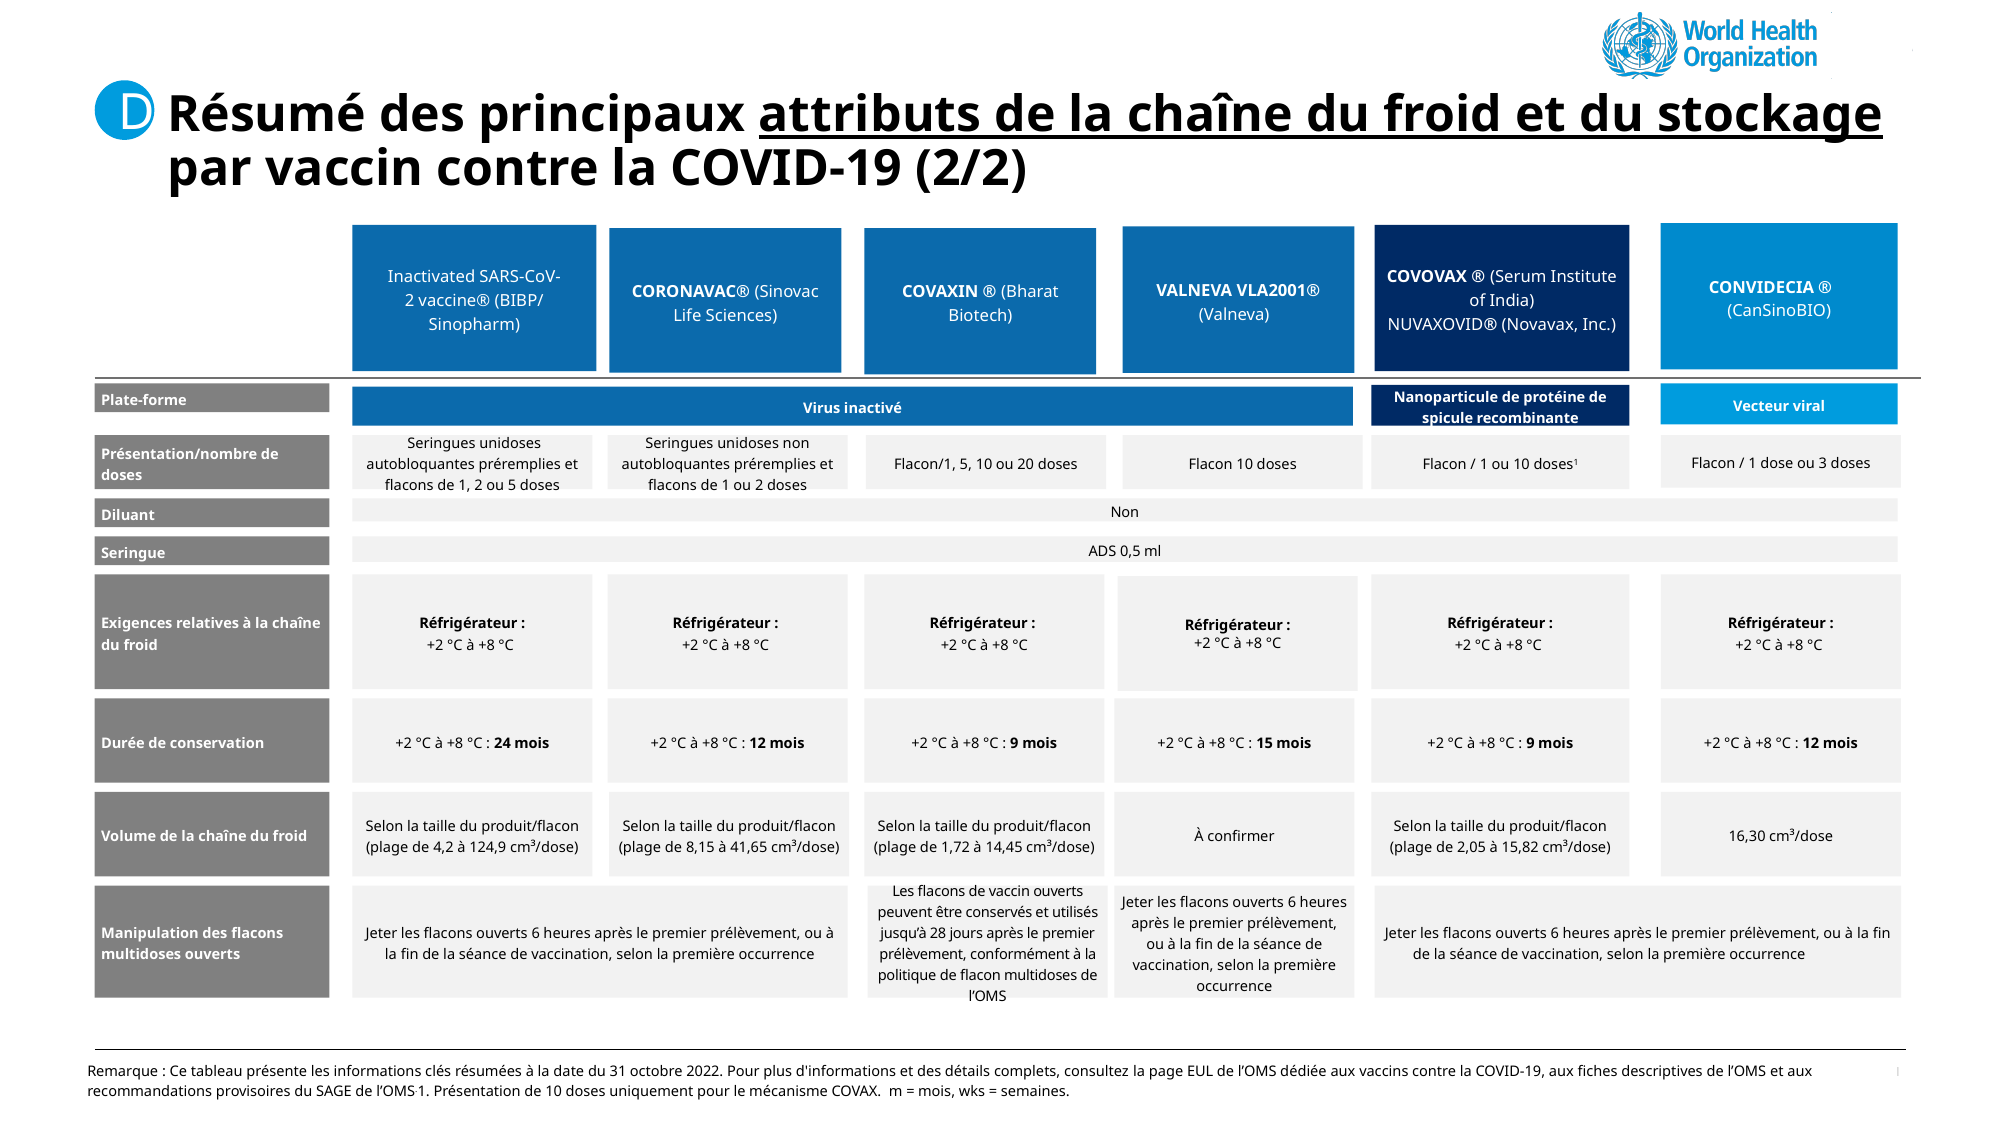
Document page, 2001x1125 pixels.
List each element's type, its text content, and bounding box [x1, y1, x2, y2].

text_box Flacon / 1 dose ou 3 doses [1660, 435, 1901, 488]
text_box Réfrigérateur : +2 °C à +8 °C [352, 574, 593, 690]
text_box Virus inactivé [352, 386, 1353, 426]
text_box VALNEVA VLA2001® (Valneva) [1122, 226, 1355, 373]
text_box Durée de conservation [94, 698, 330, 783]
text_box Exigences relatives à la chaîne du froid [94, 574, 330, 690]
text_box Jeter les flacons ouverts 6 heures après le premier prélèvement, ou à la fin de la séance de vaccination, selon la première occurrence [1114, 885, 1355, 998]
text_box COVAXIN ® (Bharat Biotech) [864, 228, 1097, 375]
text_box Réfrigérateur : +2 °C à +8 °C [607, 574, 848, 690]
text_box Flacon/1, 5, 10 ou 20 doses [865, 435, 1107, 490]
text_box Les flacons de vaccin ouverts peuvent être conservés et utilisés jusqu’à 28 jours après le premier prélèvement, conformément à la politique de flacon multidoses de l’OMS [867, 885, 1108, 998]
text_box CONVIDECIA ® (CanSinoBIO) [1660, 223, 1898, 370]
text_box +2 °C à +8 °C : 9 mois [1371, 698, 1630, 783]
picture [1602, 52, 1632, 79]
text_box Vecteur viral [1660, 383, 1898, 425]
text_box +2 °C à +8 °C : 12 mois [1660, 698, 1901, 783]
text_box Jeter les flacons ouverts 6 heures après le premier prélèvement, ou à la fin de la séance de vaccination, selon la première occurrence [352, 885, 848, 998]
text_box Selon la taille du produit/flacon (plage de 1,72 à 14,45 cm³/dose) [864, 791, 1105, 877]
text_box Réfrigérateur : +2 °C à +8 °C [1371, 574, 1630, 690]
text_box Volume de la chaîne du froid [94, 791, 330, 877]
text_box +2 °C à +8 °C : 9 mois [864, 698, 1105, 783]
text_box +2 °C à +8 °C : 24 mois [352, 698, 593, 783]
text_box Plate-forme [94, 383, 330, 413]
title Résumé des principaux attributs de la chaîne du froid et du stockage par vaccin contre la COVID-19 (2/2) [94, 88, 1913, 276]
text_box Seringue [94, 536, 330, 566]
text_box Seringues unidoses autobloquantes préremplies et flacons de 1, 2 ou 5 doses [352, 435, 593, 490]
text_box 16,30 cm³/dose [1660, 791, 1901, 877]
text_box CORONAVAC® (Sinovac Life Sciences) [609, 228, 842, 373]
picture [1602, 12, 1829, 79]
text_box Selon la taille du produit/flacon (plage de 8,15 à 41,65 cm³/dose) [609, 791, 850, 877]
text_box Remarque : Ce tableau présente les informations clés résumées à la date du 31 octobre 2022. Pour plus d'informations et des détails complets, consultez la page EUL de l’OMS dédiée aux vaccins contre la COVID-19, aux fiches descriptives de l’OMS et aux recommandations provisoires du SAGE de l’OMS.1. Présentation de 10 doses uniquement pour le mécanisme COVAX. m = mois, wks = semaines. [87, 1062, 1898, 1103]
text_box Jeter les flacons ouverts 6 heures après le premier prélèvement, ou à la fin de la séance de vaccination, selon la première occurrence [1374, 885, 1902, 998]
text_box Manipulation des flacons multidoses ouverts [94, 885, 330, 998]
text_box Non [352, 498, 1898, 522]
text_box D [93, 79, 156, 141]
text_box Diluant [94, 498, 330, 528]
text_box ADS 0,5 ml [352, 536, 1898, 562]
text_box Nanoparticule de protéine de spicule recombinante [1371, 384, 1630, 426]
text_box Réfrigérateur : +2 °C à +8 °C [864, 574, 1105, 690]
text_box À confirmer [1114, 791, 1355, 877]
text_box COVOVAX ® (Serum Institute of India) NUVAXOVID® (Novavax, Inc.) [1374, 224, 1630, 372]
text_box +2 °C à +8 °C : 12 mois [607, 698, 848, 783]
text_box Seringues unidoses non autobloquantes préremplies et flacons de 1 ou 2 doses [607, 435, 848, 490]
text_box Selon la taille du produit/flacon (plage de 4,2 à 124,9 cm³/dose) [352, 791, 593, 877]
text_box Selon la taille du produit/flacon (plage de 2,05 à 15,82 cm³/dose) [1371, 791, 1630, 877]
text_box Inactivated SARS-CoV-2 vaccine® (BIBP/ Sinopharm) [352, 224, 597, 372]
text_box Flacon 10 doses [1122, 435, 1363, 490]
text_box +2 °C à +8 °C : 15 mois [1114, 698, 1355, 783]
text_box Flacon / 1 ou 10 doses1 [1371, 435, 1630, 490]
slide_number 21 [1898, 1063, 1902, 1079]
text_box Réfrigérateur : +2 °C à +8 °C [1660, 574, 1901, 690]
text_box Réfrigérateur : +2 °C à +8 °C [1117, 576, 1358, 691]
text_box Présentation/nombre de doses [94, 435, 330, 490]
